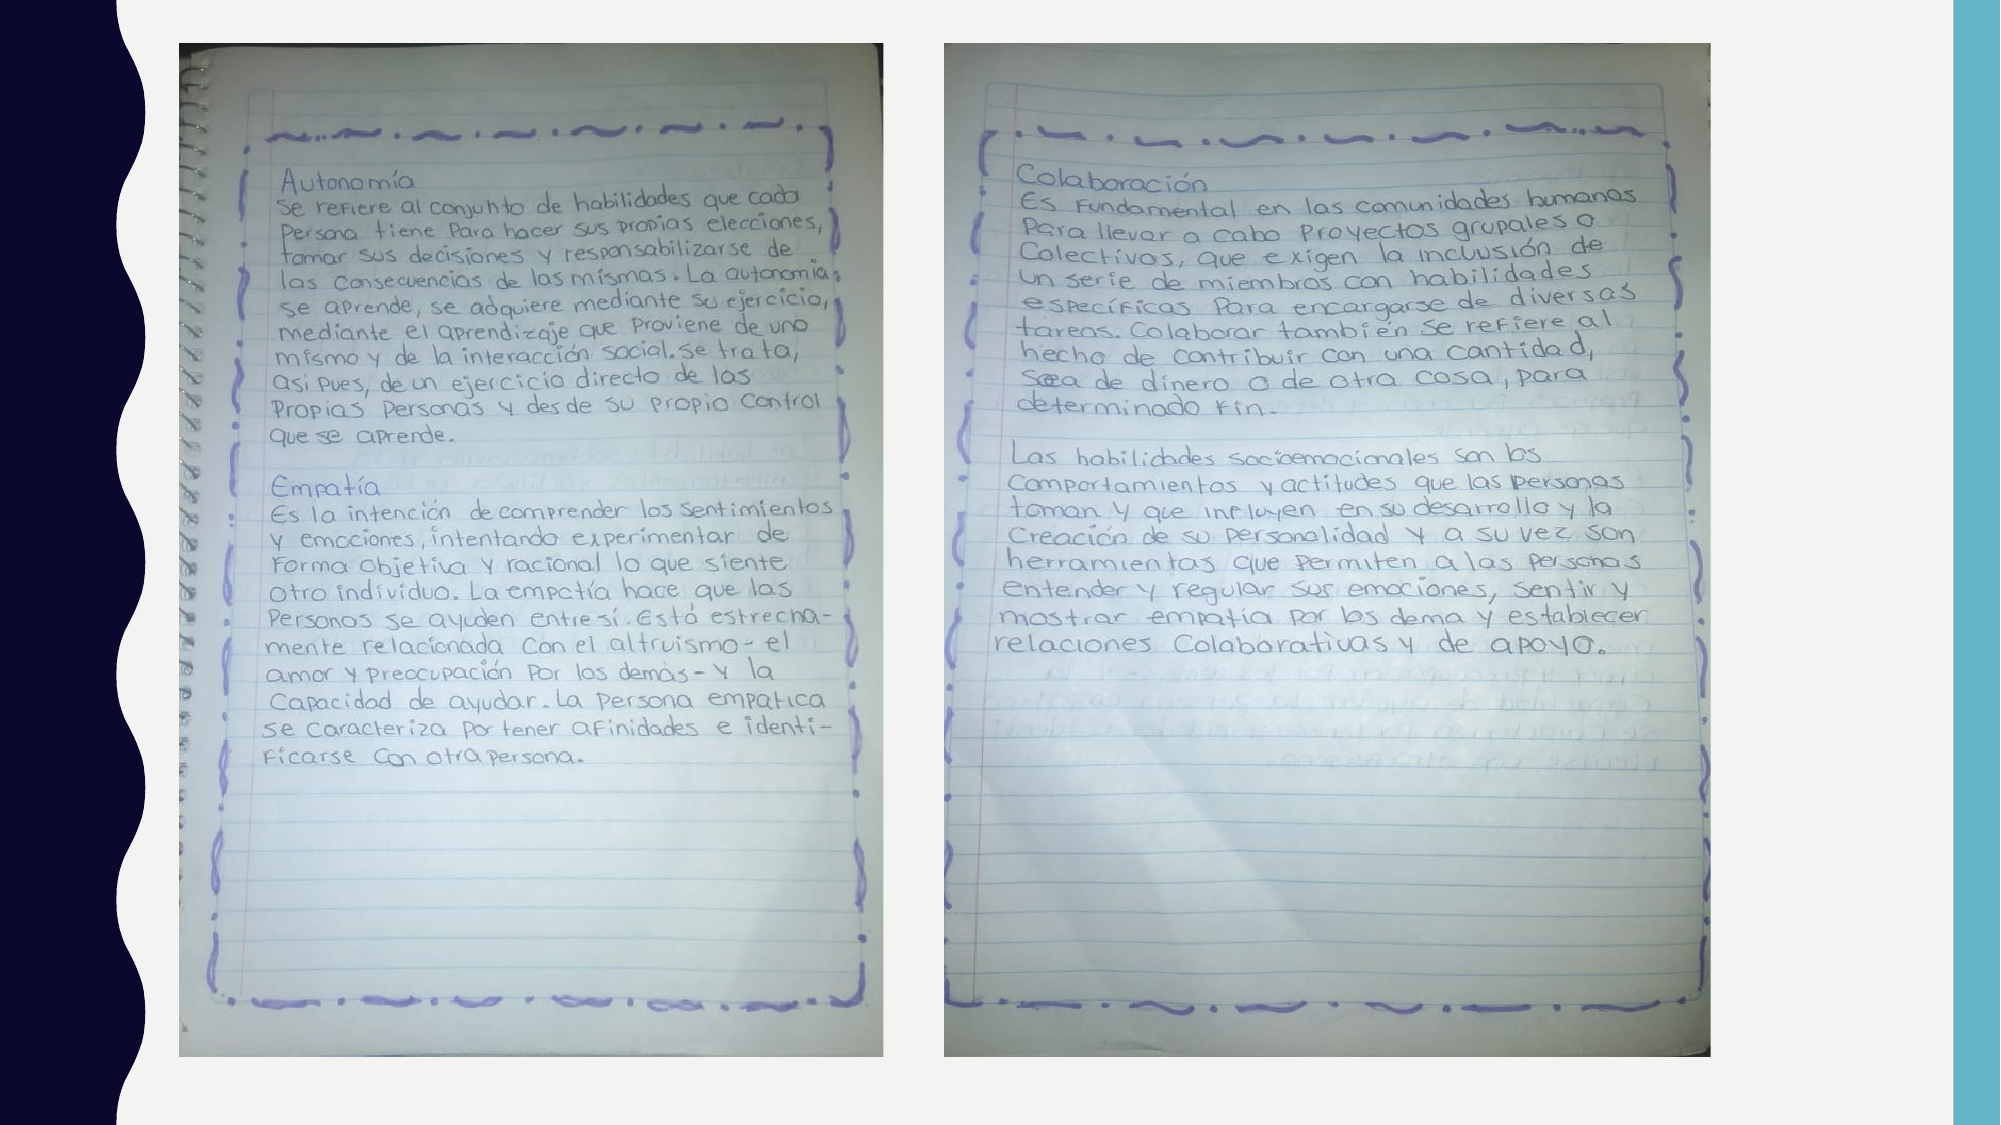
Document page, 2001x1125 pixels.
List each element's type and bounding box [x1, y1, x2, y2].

picture [944, 43, 1711, 1057]
picture [165, 43, 884, 1057]
